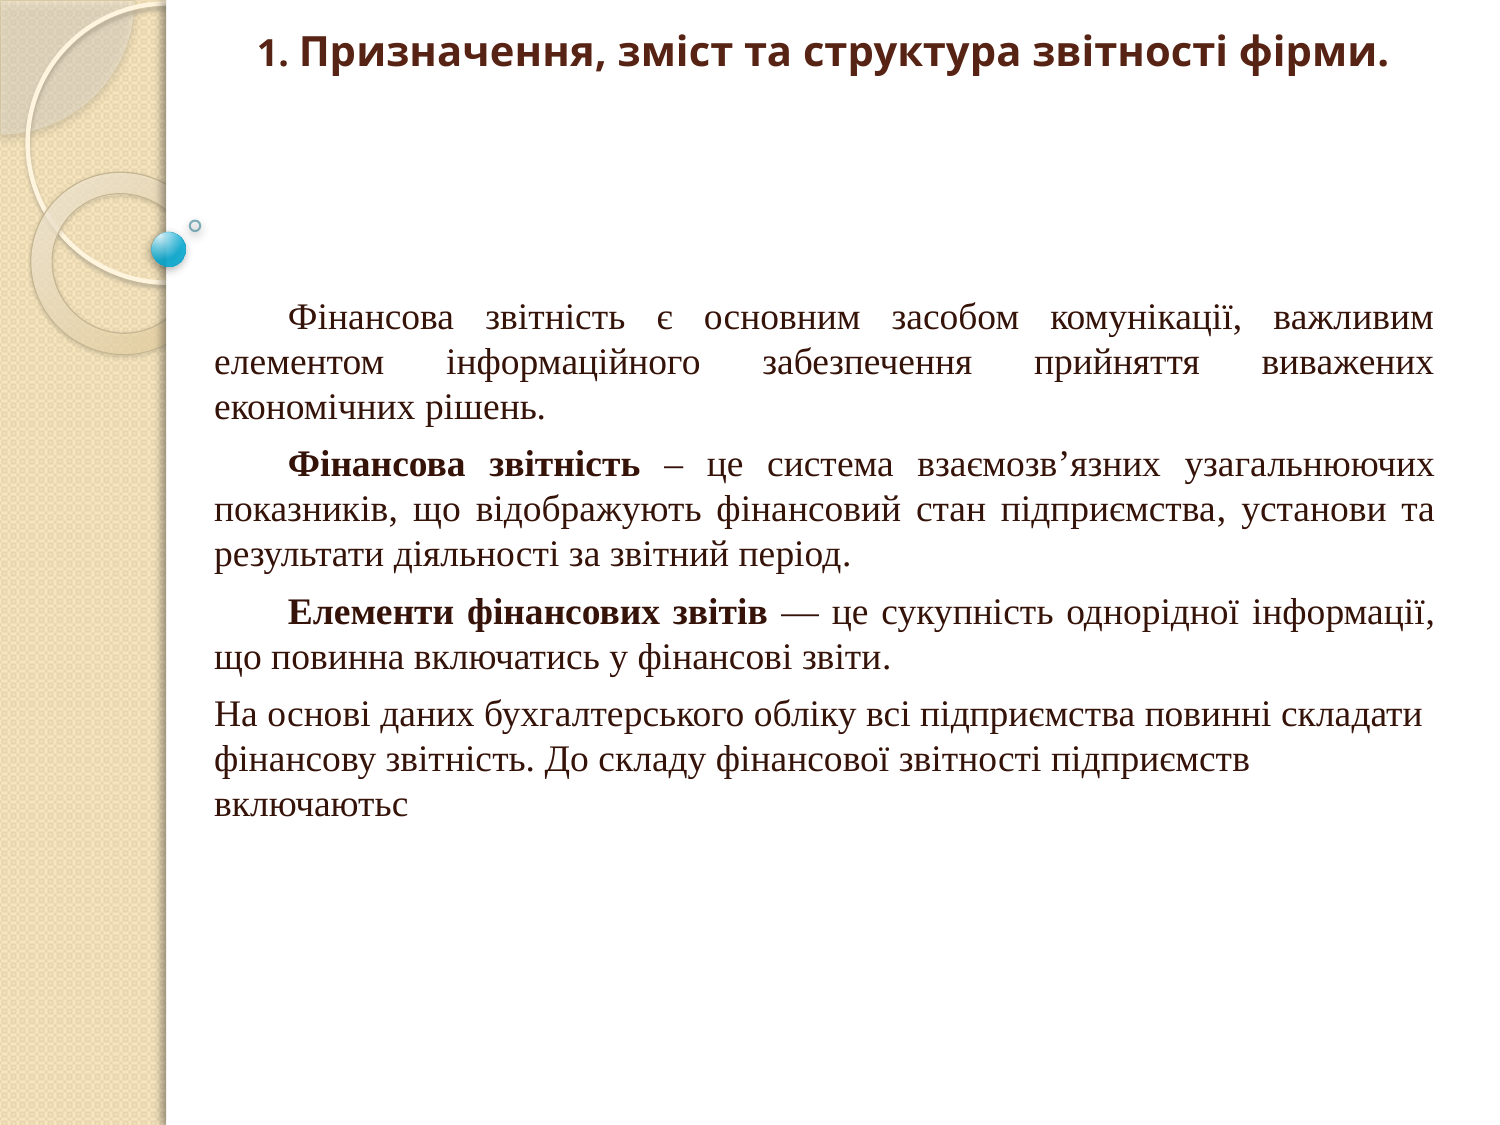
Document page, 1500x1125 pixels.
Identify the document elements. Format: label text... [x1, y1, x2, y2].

title 1. Призначення, зміст та структура звітності фірми. [242, 0, 1458, 83]
subtitle Фінансова звітність є основним засобом комунікації, важливим елементом інформаційного забезпечення прийняття виважених економічних рішень. Фінансова звітність – це система взаємозв’язних узагальнюючих показників, що відображують фінансовий стан підприємства, установи та результати діяльності за звітний період. Елементи фінансових звітів — це сукупність однорідної інформації, що повинна включатись у фінансові звіти. На основі даних бухгалтерського обліку всі підприємства повинні складати фінансову звітність. До складу фінансової звітності підприємств включаютьс [194, 149, 1450, 988]
